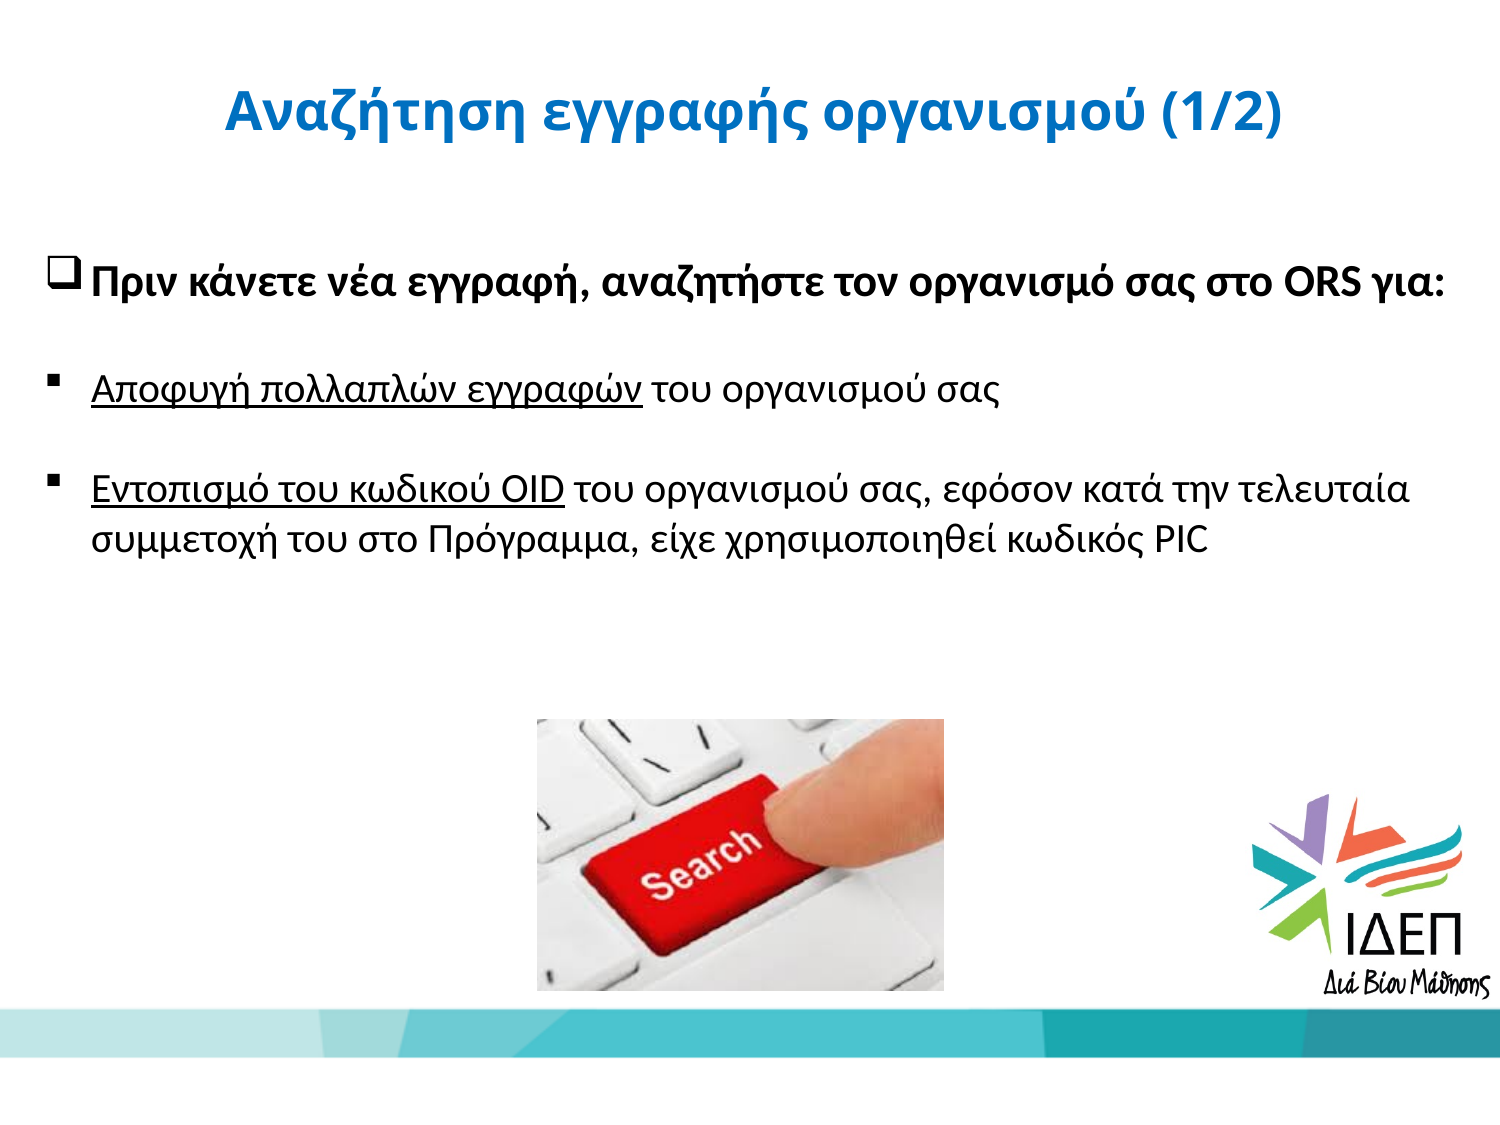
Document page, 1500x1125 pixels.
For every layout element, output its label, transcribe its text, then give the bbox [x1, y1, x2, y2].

picture [537, 719, 944, 991]
picture [0, 788, 1500, 1062]
text_box Πριν κάνετε νέα εγγραφή, αναζητήστε τον οργανισμό σας στο ORS για: Αποφυγή πολλαπλών εγγραφών του οργανισμού σας Εντοπισμό του κωδικού OID του οργανισμού σας, εφόσον κατά την τελευταία συμμετοχή του στο Πρόγραμμα, είχε χρησιμοποιηθεί κωδικός PIC [29, 243, 1480, 669]
text_box Αναζήτηση εγγραφής οργανισμού (1/2) [29, 30, 1480, 188]
